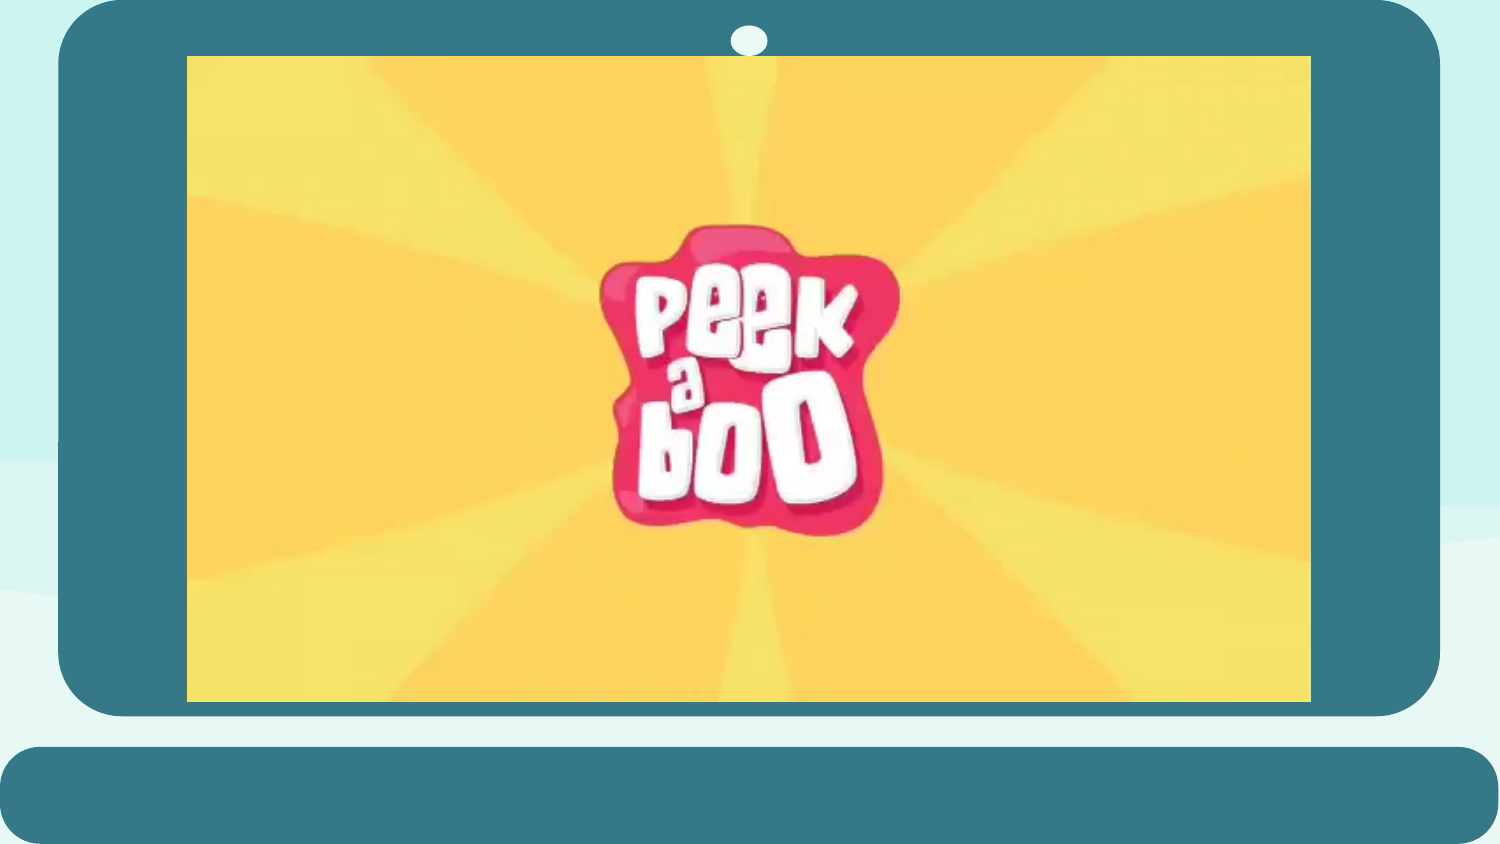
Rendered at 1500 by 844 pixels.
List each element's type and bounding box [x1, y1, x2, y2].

text_box [186, 55, 1312, 703]
text_box [0, 0, 1499, 844]
